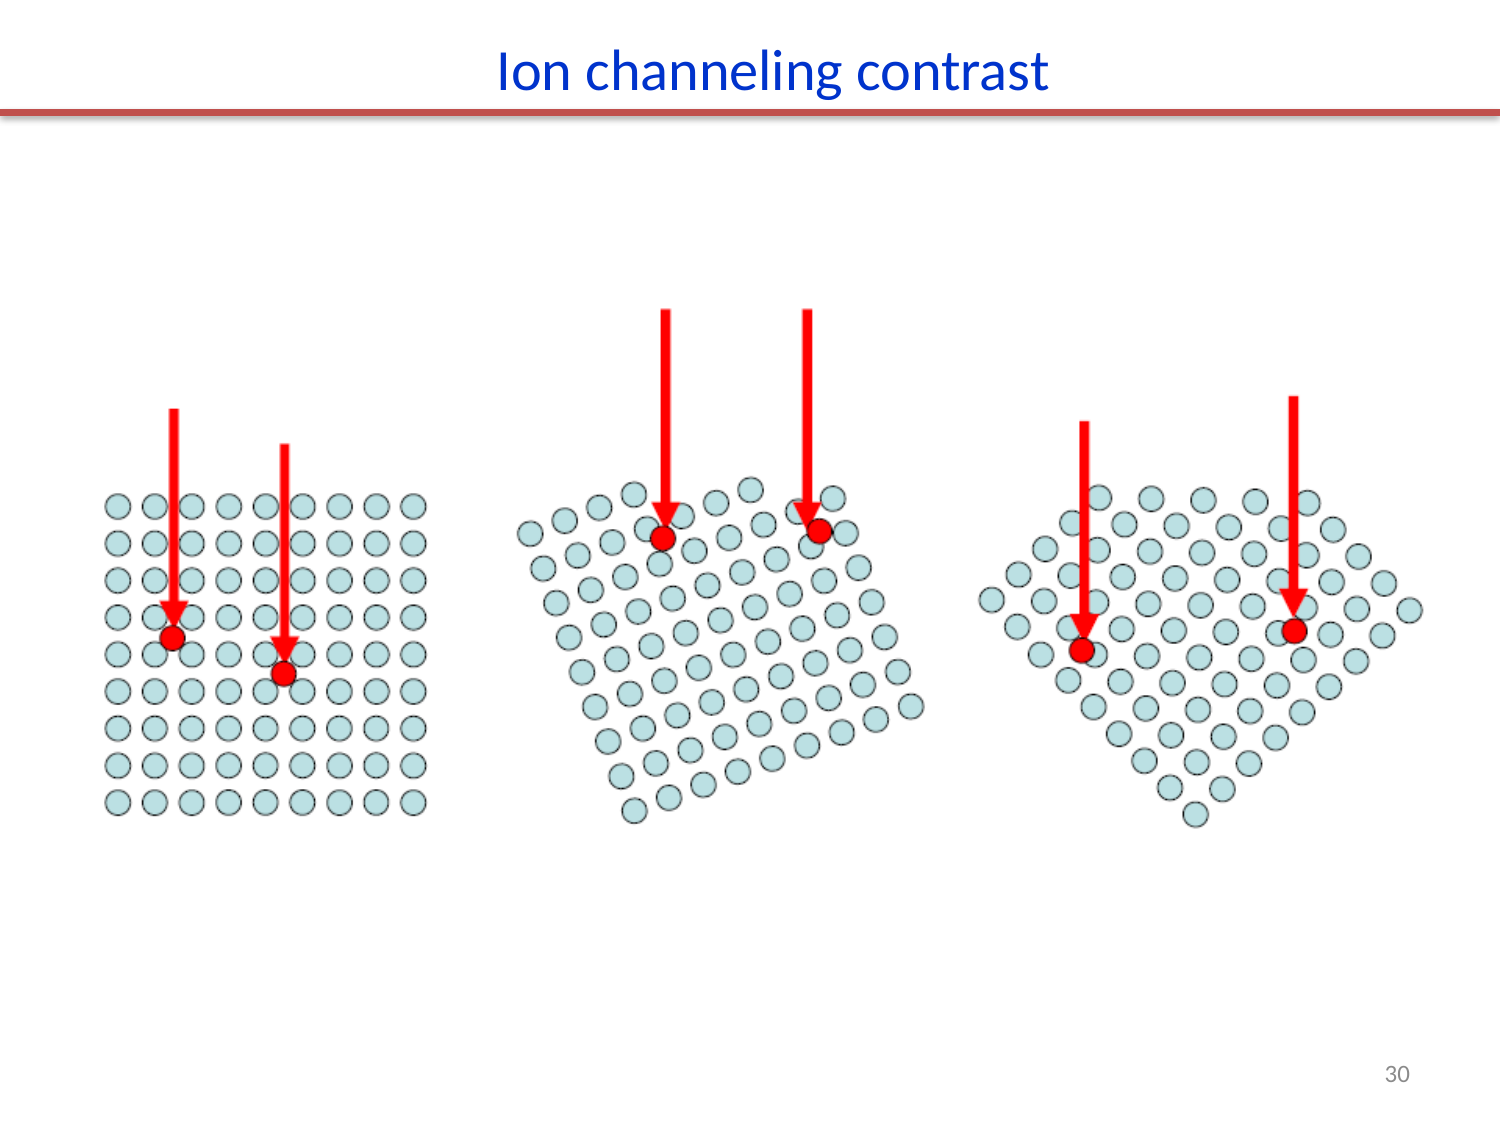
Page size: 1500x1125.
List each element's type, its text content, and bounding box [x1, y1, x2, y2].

slide_number 30 [1074, 1042, 1425, 1103]
text_box Ion channeling contrast [481, 24, 1065, 108]
picture [63, 279, 1436, 846]
